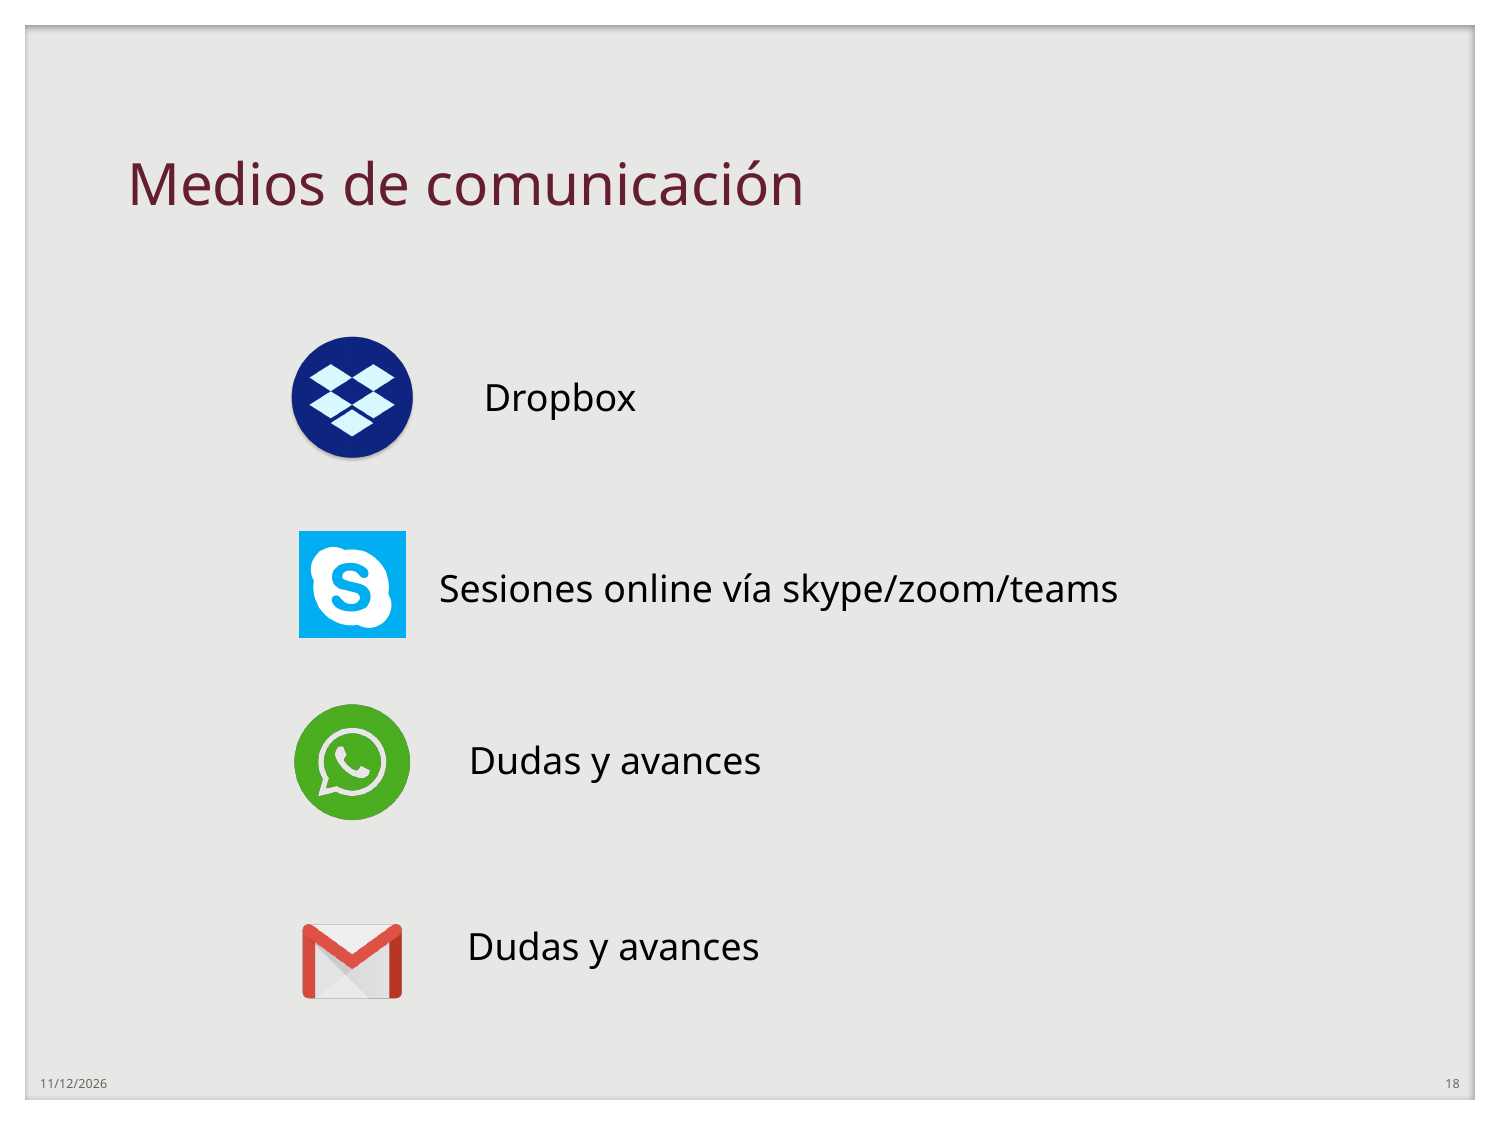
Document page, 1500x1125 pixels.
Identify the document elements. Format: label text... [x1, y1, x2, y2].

picture [311, 547, 391, 627]
picture [286, 696, 419, 828]
text_box Dudas y avances [452, 915, 775, 976]
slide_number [24, 1069, 375, 1100]
picture [286, 331, 419, 464]
text_box Dudas y avances [453, 730, 777, 790]
slide_number 18 [1125, 1069, 1475, 1100]
text_box Dropbox [469, 367, 652, 427]
picture [286, 895, 419, 1028]
text_box Sesiones online vía skype/zoom/teams [424, 557, 1135, 618]
title Medios de comunicación [112, 139, 1388, 225]
